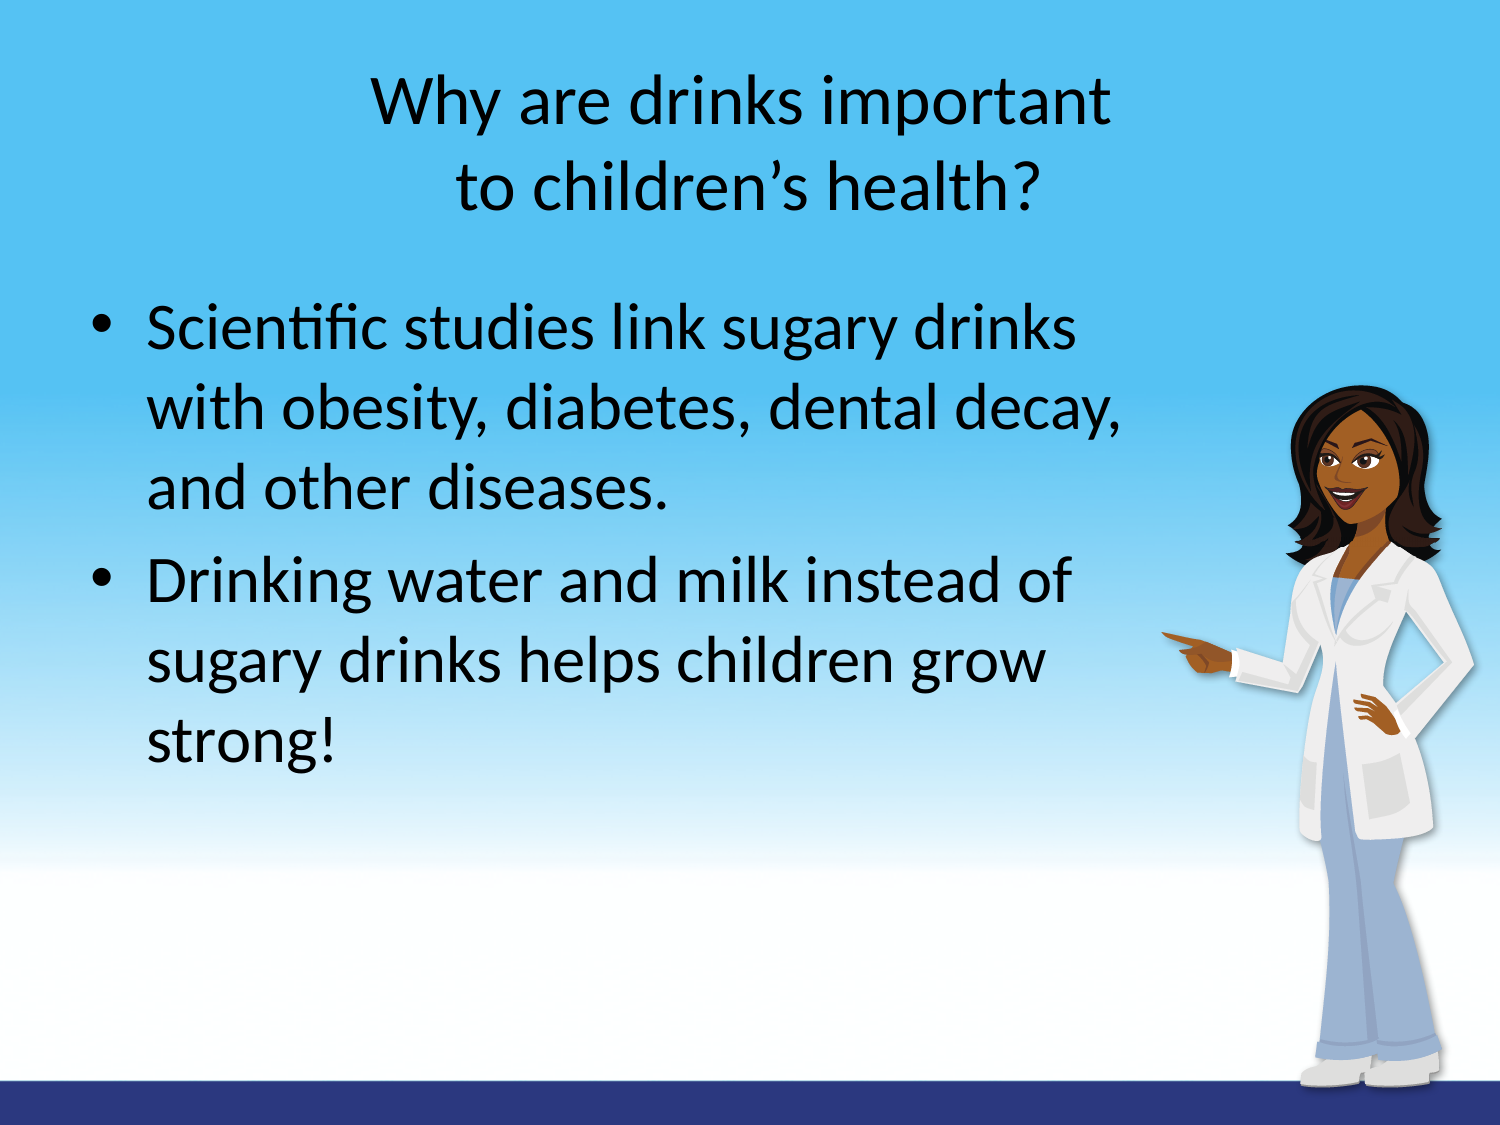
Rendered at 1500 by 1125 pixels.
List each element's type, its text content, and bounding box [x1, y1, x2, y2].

text_box Be 100% sure it’s 100% juice! [1153, 386, 1160, 1005]
list Scientific studies link sugary drinks with obesity, diabetes, dental decay, and other diseases. Drinking water and milk instead of sugary drinks helps children grow strong! [75, 275, 1200, 1005]
picture [0, 0, 1500, 1125]
title Why are drinks important to children’s health? [75, 45, 1425, 233]
